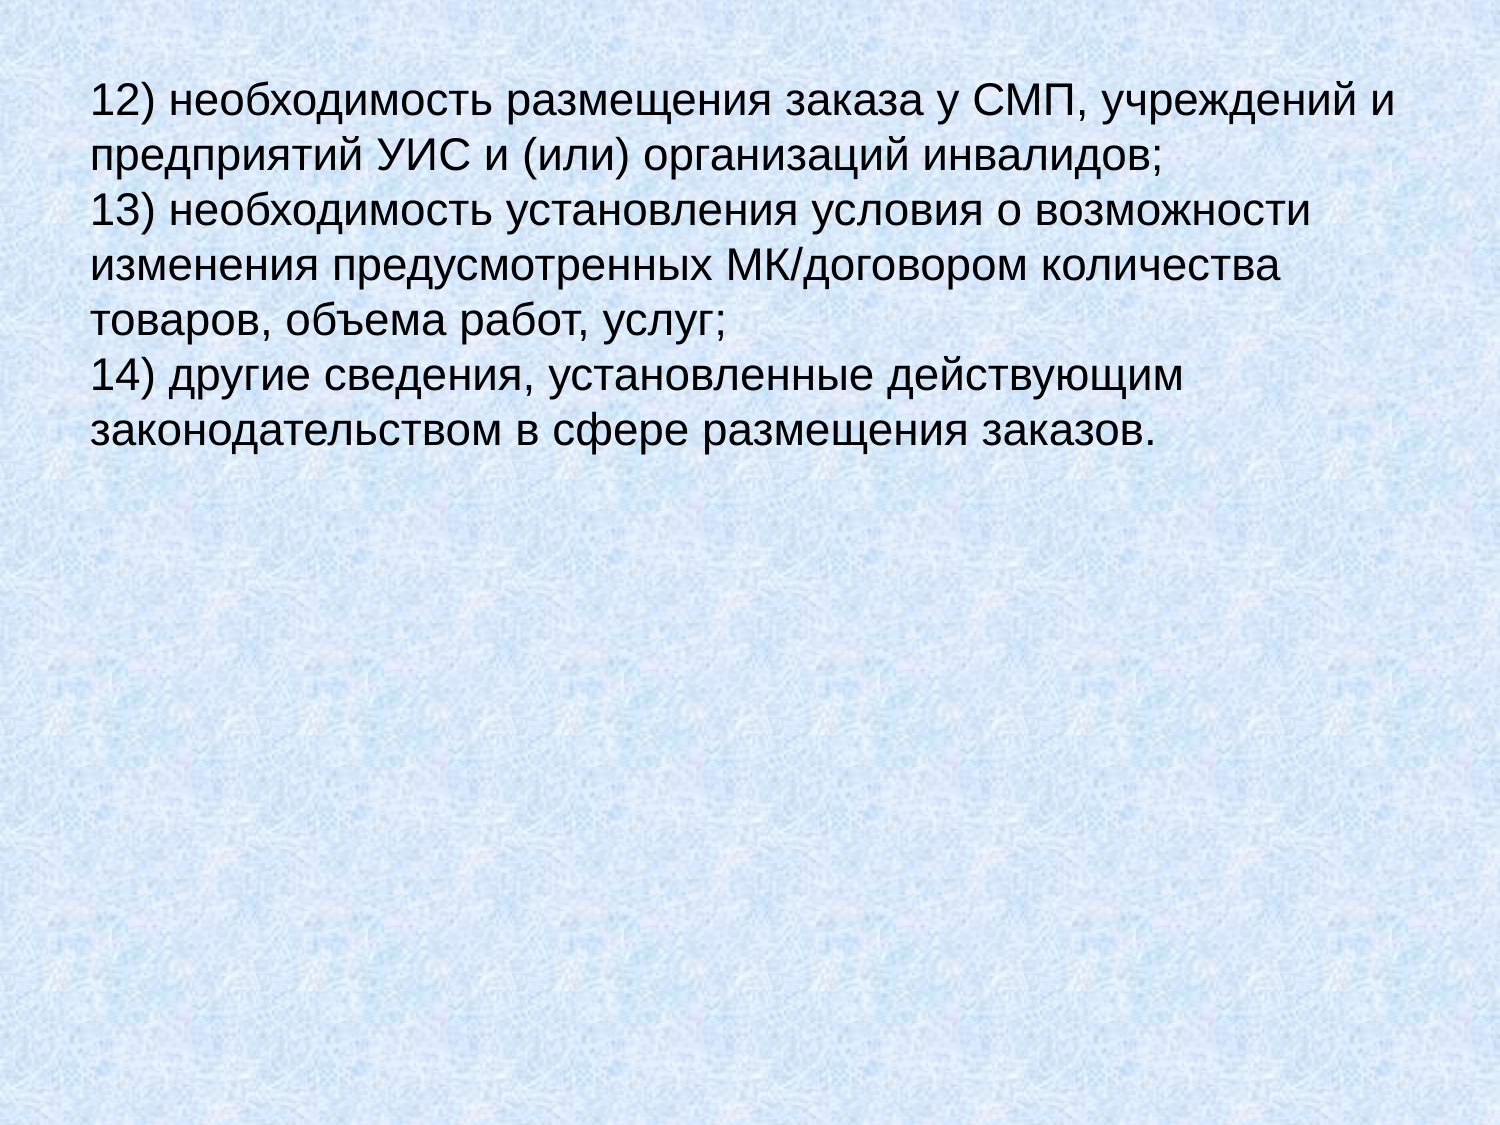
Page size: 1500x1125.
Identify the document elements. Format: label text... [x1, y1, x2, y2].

text_box 12) необходимость размещения заказа у СМП, учреждений и предприятий УИС и (или) организаций инвалидов; 13) необходимость установления условия о возможности изменения предусмотренных МК/договором количества товаров, объема работ, услуг; 14) другие сведения, установленные действующим законодательством в сфере размещения заказов. [75, 62, 1450, 463]
picture [0, 0, 1500, 1125]
